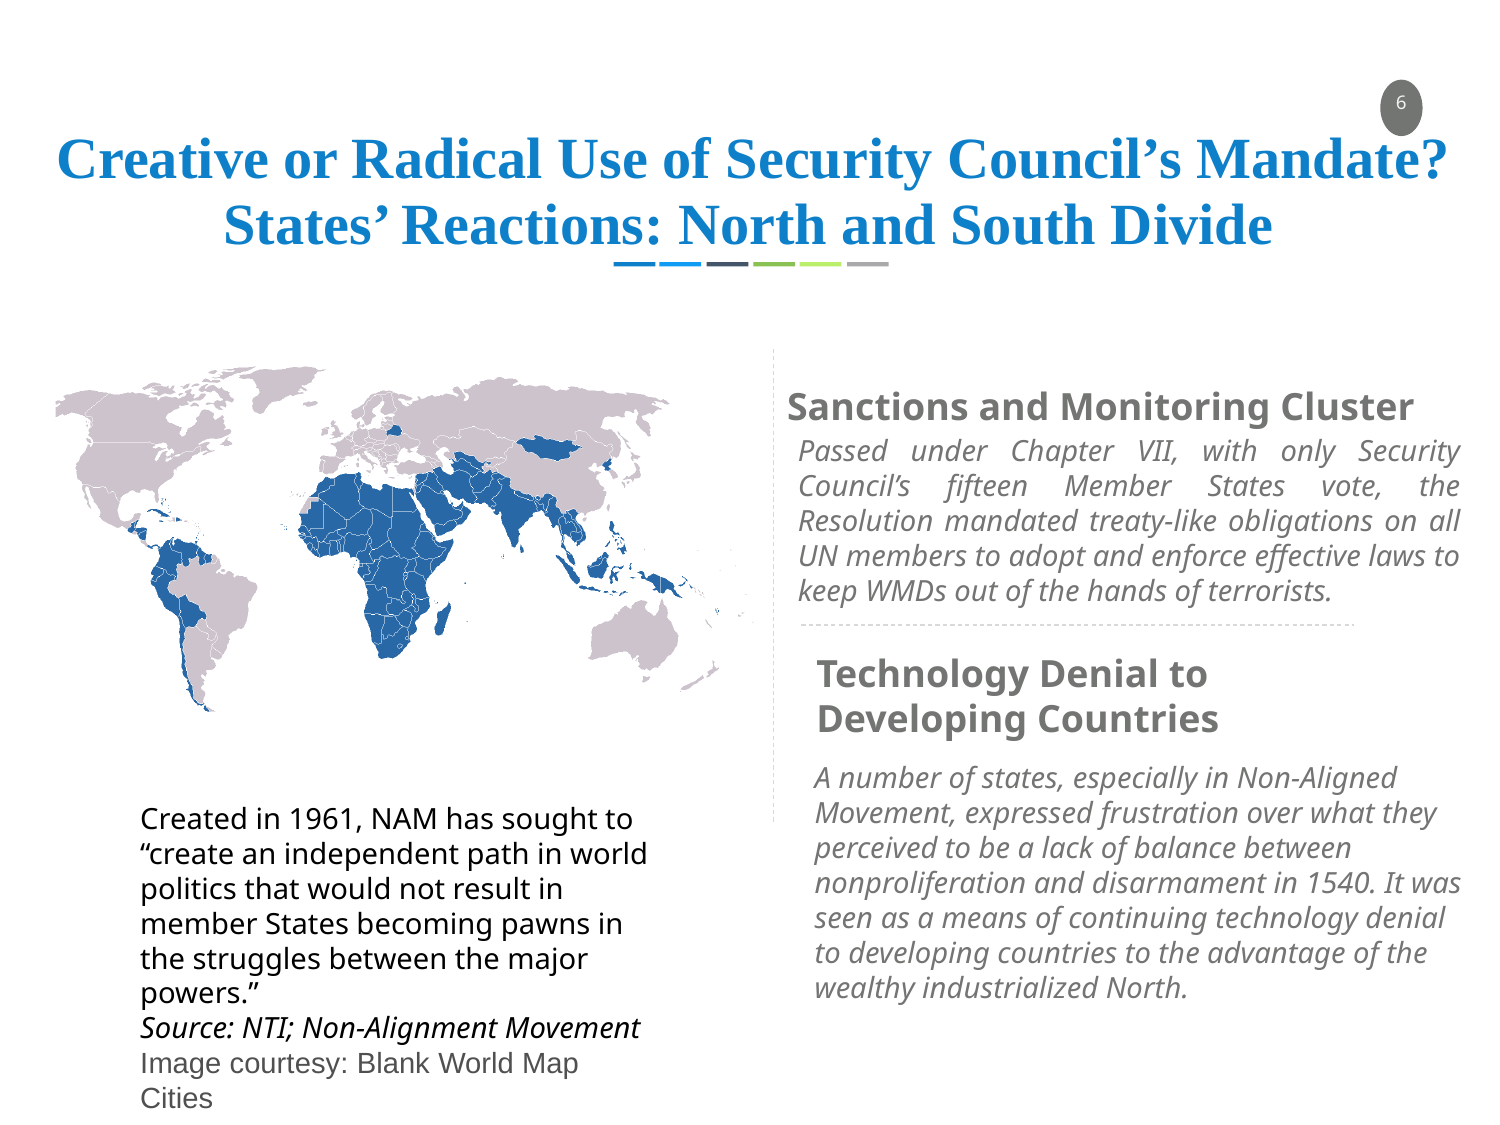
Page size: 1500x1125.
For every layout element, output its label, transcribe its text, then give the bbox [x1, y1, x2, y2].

text_box Created in 1961, NAM has sought to “create an independent path in world politics that would not result in member States becoming pawns in the struggles between the major powers.” Source: NTI; Non-Alignment Movement Image courtesy: Blank World Map Cities [125, 792, 675, 1123]
text_box States’ Reactions: North and South Divide [208, 231, 1289, 265]
text_box Creative or Radical Use of Security Council’s Mandate? [41, 112, 1465, 231]
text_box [613, 262, 889, 267]
text_box A number of states, especially in Non-Aligned Movement, expressed frustration over what they perceived to be a lack of balance between nonproliferation and disarmament in 1540. It was seen as a means of continuing technology denial to developing countries to the advantage of the wealthy industrialized North. [799, 752, 1482, 1012]
text_box Sanctions and Monitoring Cluster [775, 377, 1427, 434]
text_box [801, 642, 1373, 749]
picture [55, 361, 754, 722]
text_box Passed under Chapter VII, with only Security Council’s fifteen Member States vote, the Resolution mandated treaty-like obligations on all UN members to adopt and enforce effective laws to keep WMDs out of the hands of terrorists. [786, 427, 1473, 614]
